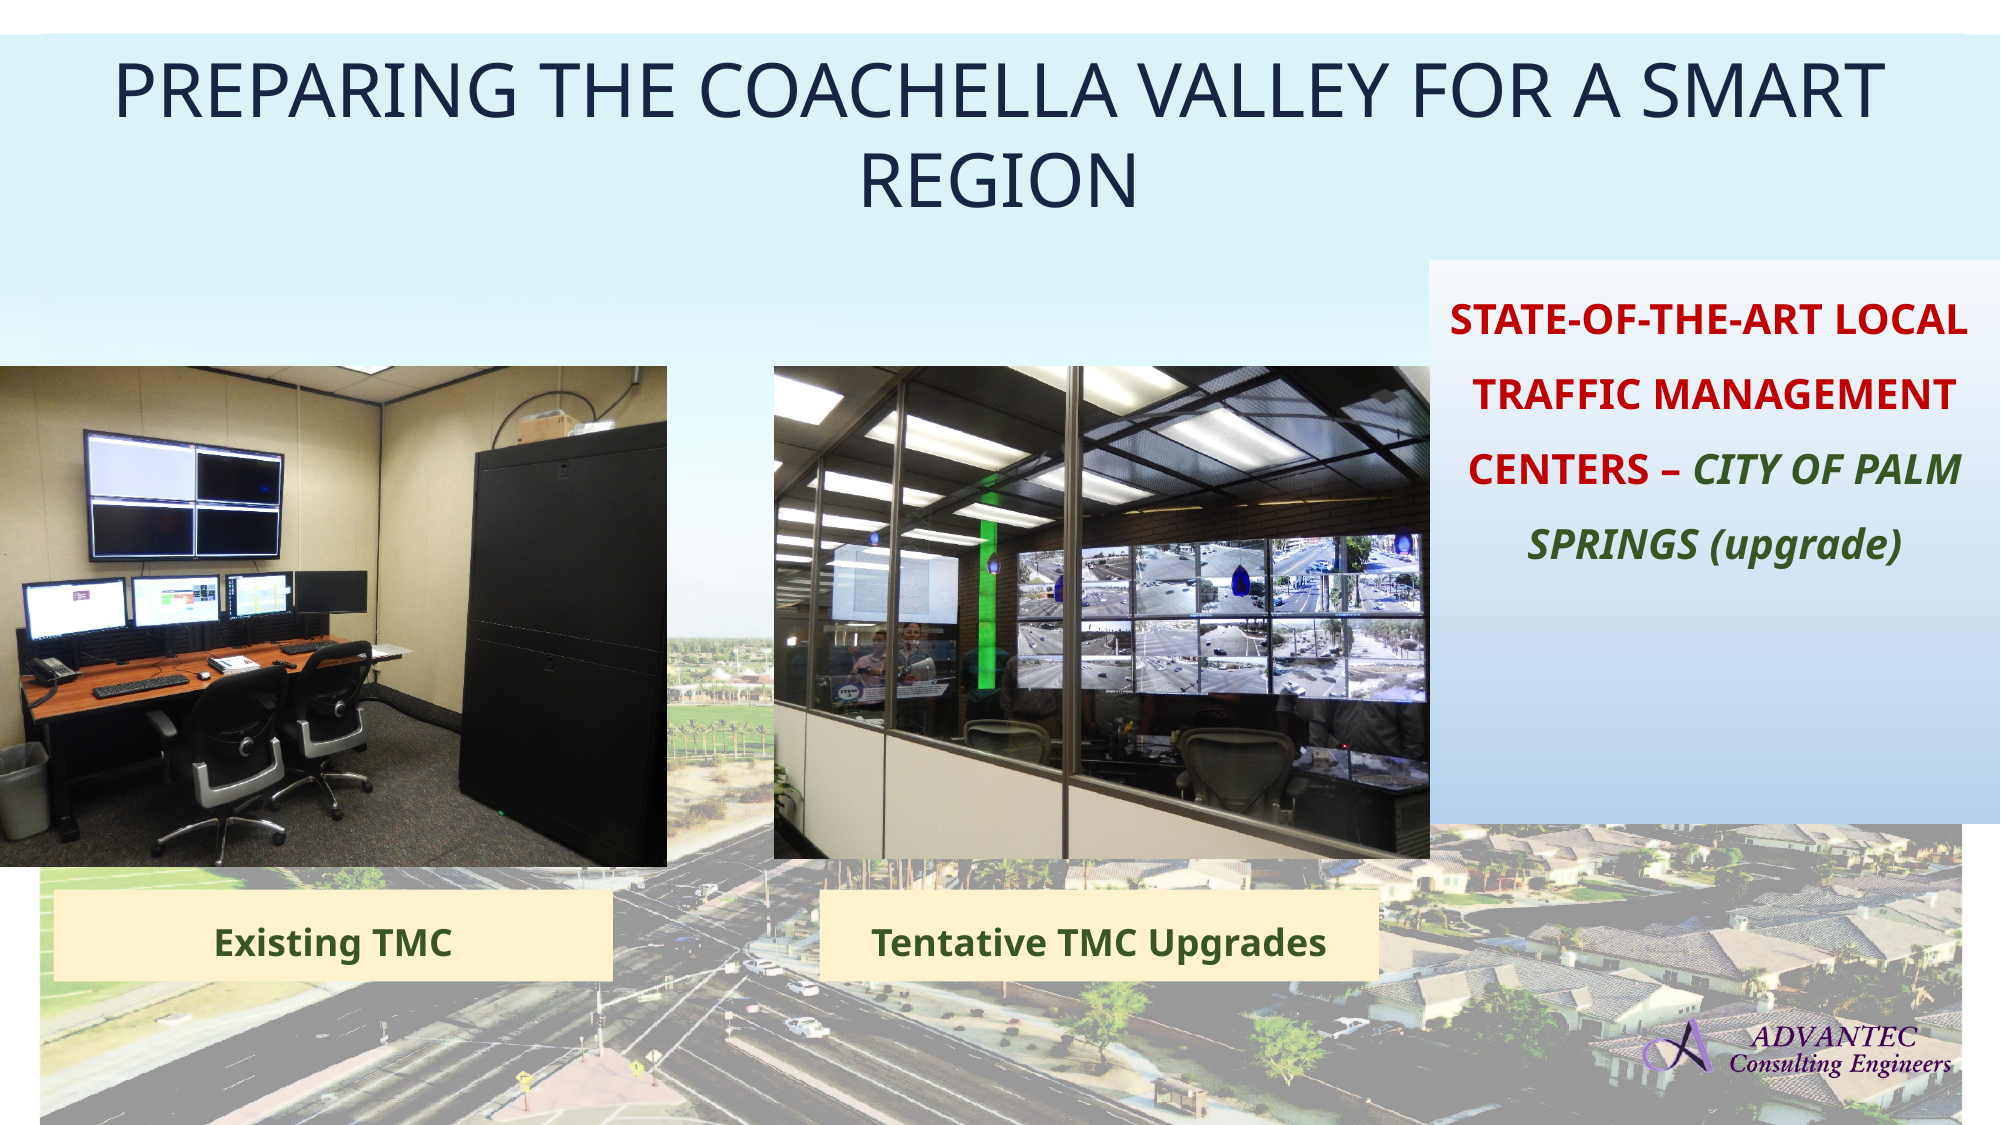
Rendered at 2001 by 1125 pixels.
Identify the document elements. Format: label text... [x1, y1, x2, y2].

picture [1563, 981, 2000, 1125]
text_box Tentative TMC Upgrades [819, 889, 1379, 982]
text_box [141, 218, 1586, 1105]
text_box Existing TMC [53, 889, 613, 982]
picture [0, 366, 667, 867]
text_box PREPARING THE COACHELLA VALLEY FOR A SMART REGION [0, 34, 2000, 218]
text_box STATE-OF-THE-ART LOCAL TRAFFIC MANAGEMENT CENTERS – CITY OF PALM SPRINGS (upgrade) [1429, 260, 2000, 824]
picture [774, 366, 1430, 859]
